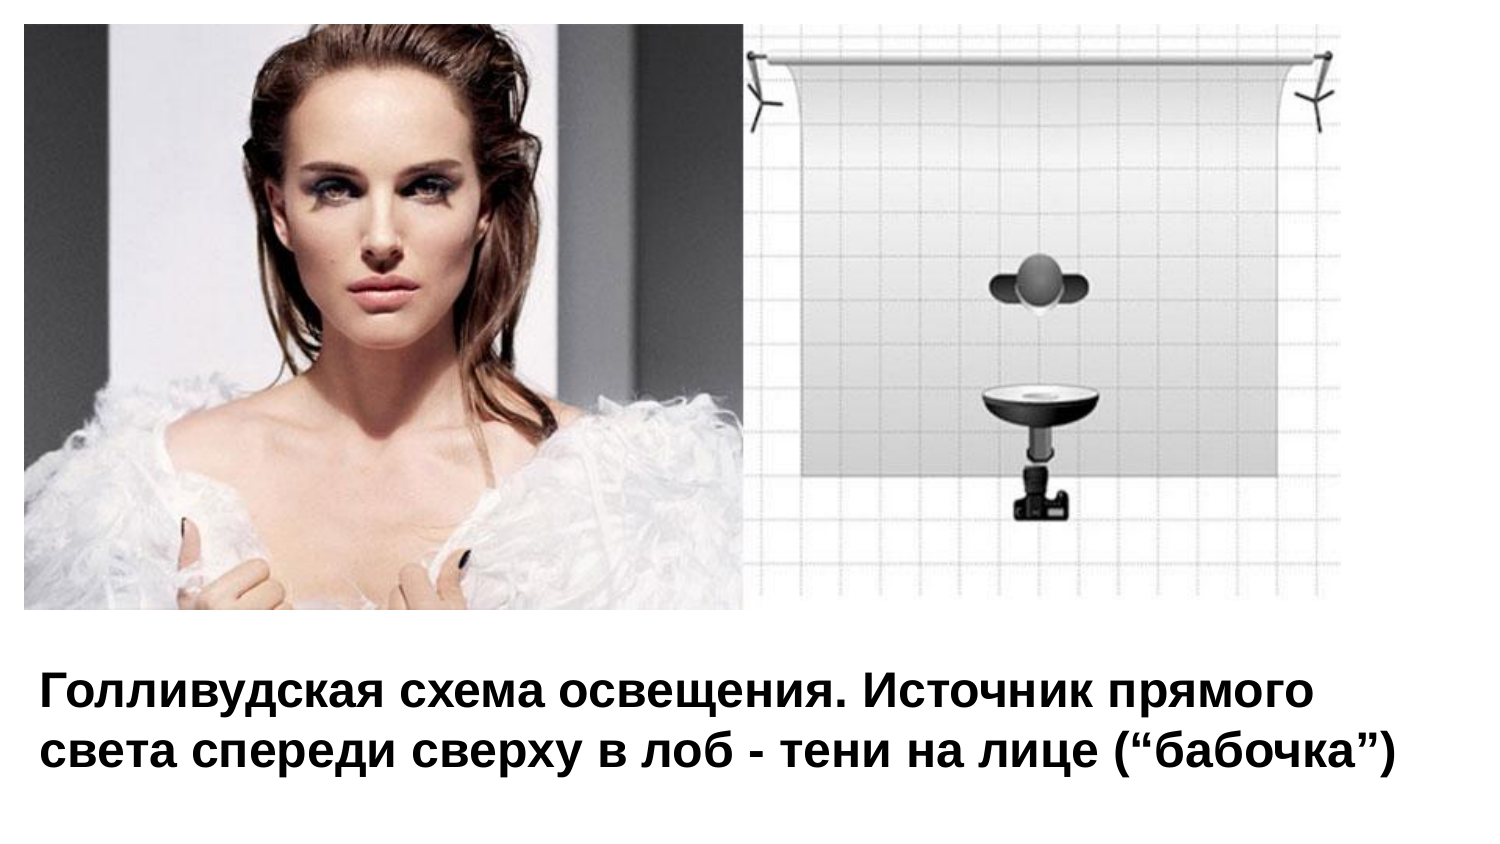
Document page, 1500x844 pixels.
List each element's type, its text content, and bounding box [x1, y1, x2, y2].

title Голливудская схема освещения. Источник прямого света спереди сверху в лоб - тени на лице (“бабочка”) [24, 638, 1423, 797]
picture [24, 24, 1341, 610]
